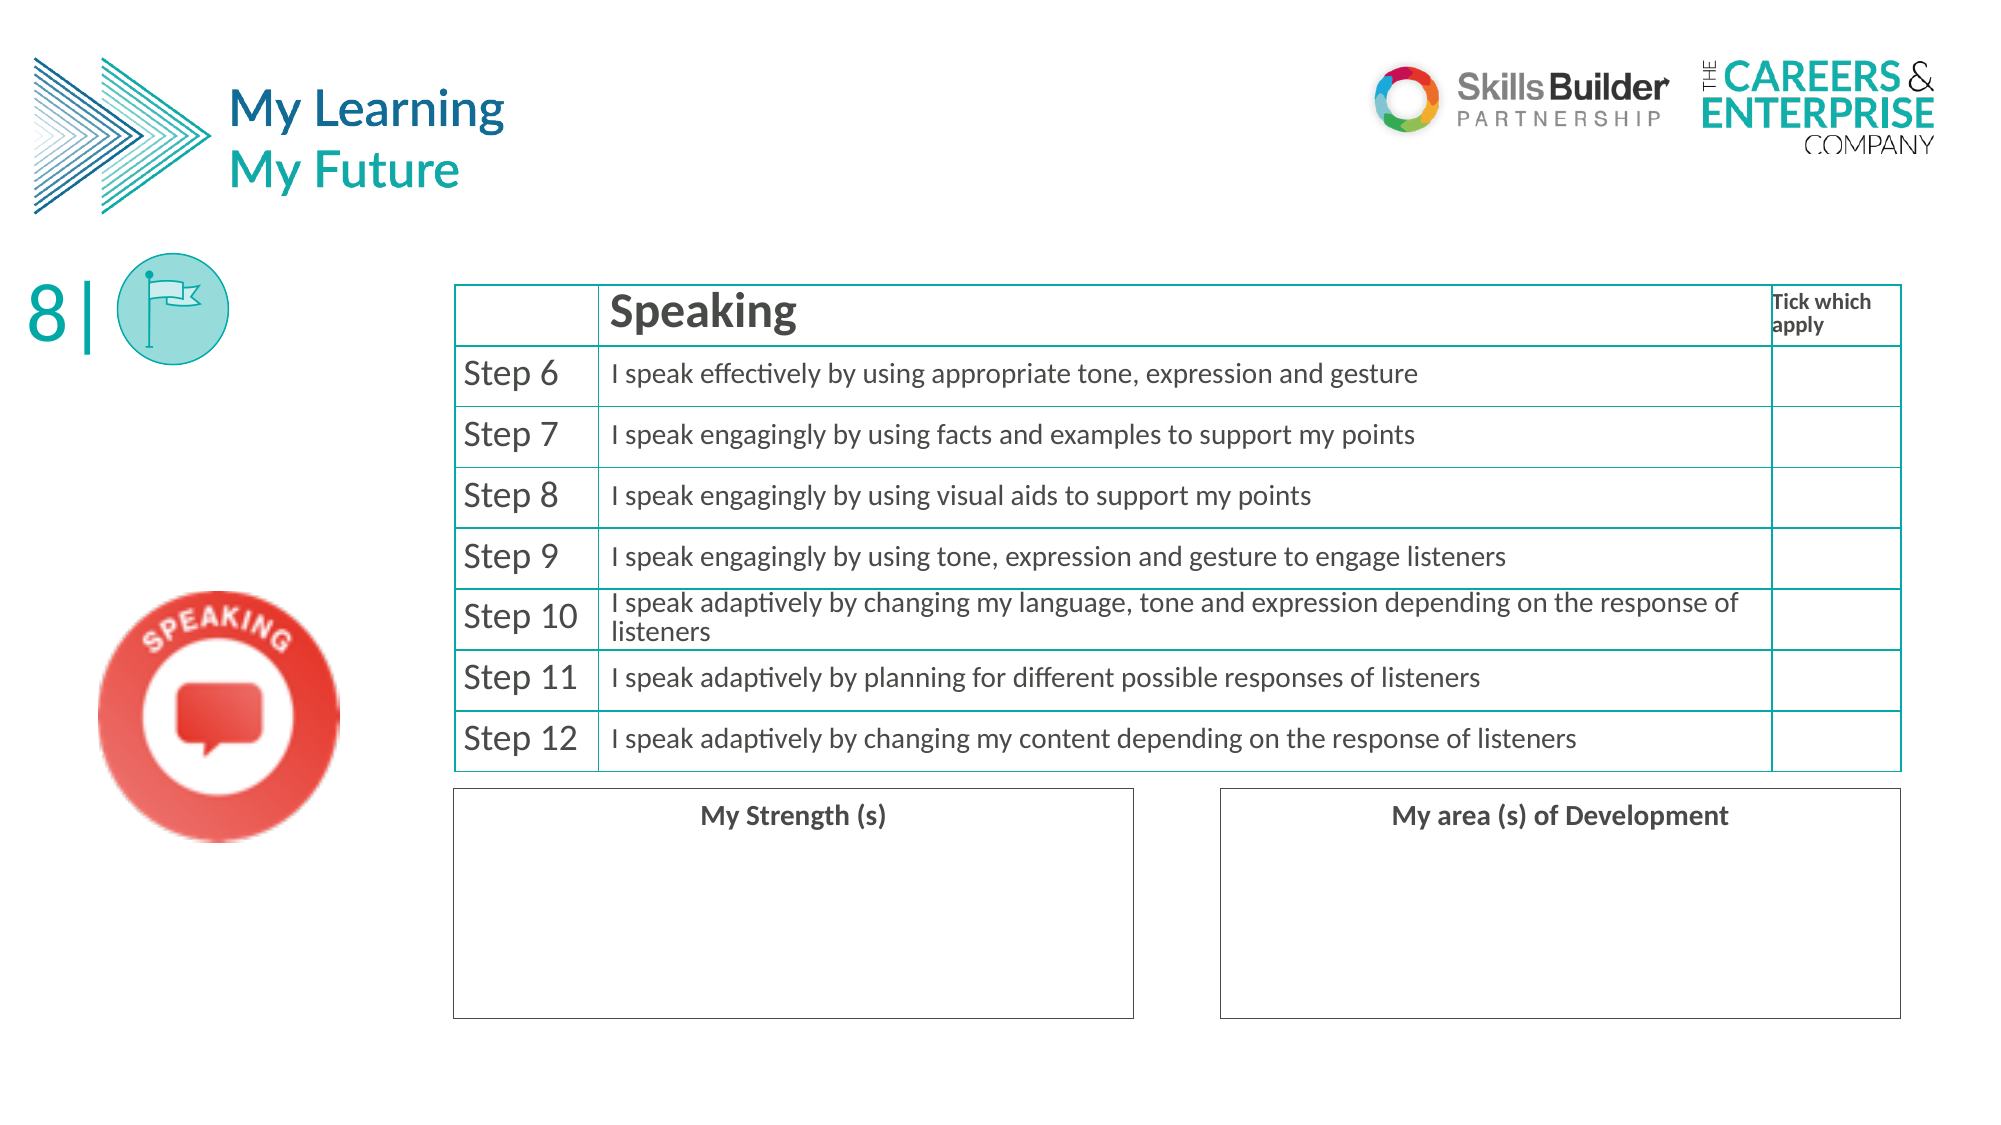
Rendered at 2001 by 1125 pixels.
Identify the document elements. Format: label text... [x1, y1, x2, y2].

table_cell [1773, 468, 1900, 527]
table_cell Step 6 [456, 347, 598, 406]
table_cell [1773, 347, 1900, 406]
text_box My Strength (s) [453, 788, 1134, 1019]
table_cell Step 10 [456, 590, 598, 649]
picture [114, 250, 232, 368]
table_cell [1773, 712, 1900, 771]
table_cell Step 7 [456, 407, 598, 467]
table_cell ​​ I speak adaptively by changing my content depending on the response of listeners [599, 712, 1771, 771]
table_cell I speak engagingly by using tone, expression and gesture to engage listeners [599, 529, 1771, 588]
picture [98, 591, 340, 843]
text_box 8| [11, 250, 114, 366]
table_cell [1773, 651, 1900, 710]
picture [10, 33, 539, 238]
table_cell ​ I speak engagingly by using facts and examples to support my points [599, 407, 1771, 467]
table_cell Step 8 [456, 468, 598, 527]
table_cell [1773, 529, 1900, 588]
text_box My area (s) of Development [1220, 788, 1901, 1019]
table_cell ​ I speak adaptively by planning for different possible responses of listeners [599, 651, 1771, 710]
table_header [504, 286, 598, 345]
table_cell Step 11 [456, 651, 598, 710]
table_header Speaking [599, 286, 1771, 345]
table_cell [1773, 590, 1900, 649]
text_box 8| [232, 250, 504, 366]
table_header Tick which apply [1773, 286, 1900, 345]
picture [1361, 53, 1670, 146]
table_cell ​​​​ I speak adaptively by changing my language, tone and expression depending on the response of listeners [599, 590, 1771, 649]
table_cell I speak effectively by using appropriate tone, expression and gesture [599, 347, 1771, 406]
table_cell Step 12 [456, 712, 598, 771]
table_cell Step 9 [456, 529, 598, 588]
table_cell [1773, 407, 1900, 467]
table_cell I speak engagingly by using visual aids to support my points [599, 468, 1771, 527]
